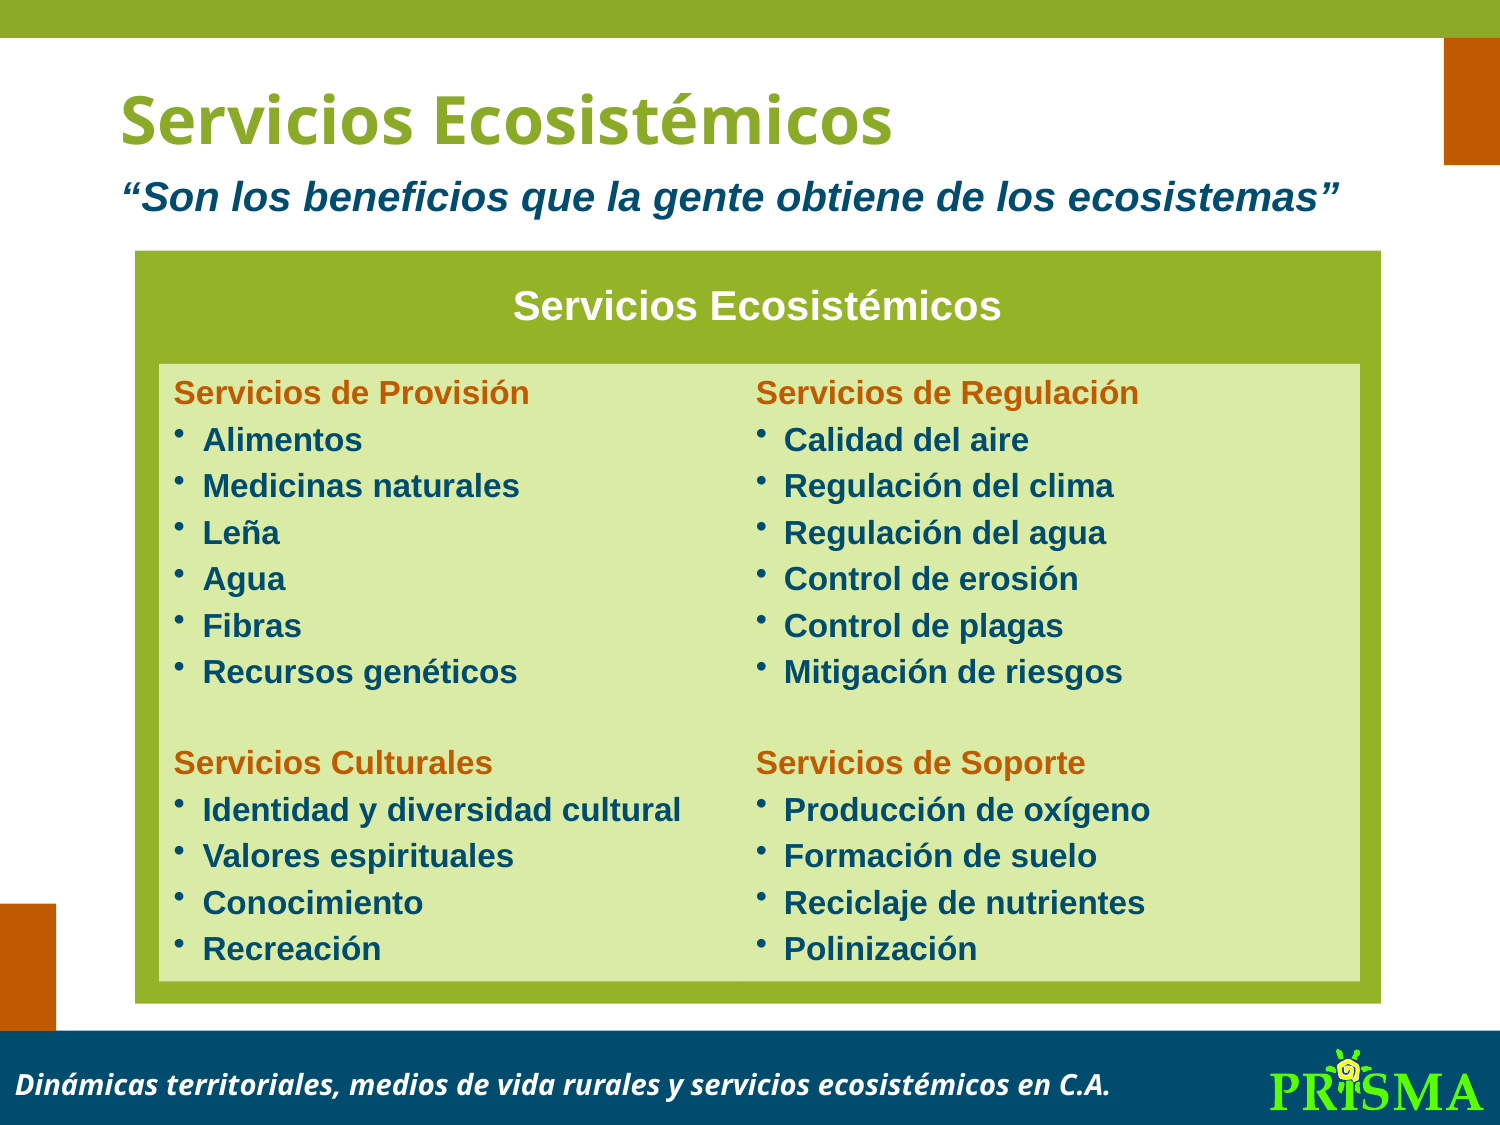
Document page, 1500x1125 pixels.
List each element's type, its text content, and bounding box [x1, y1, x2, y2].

title Servicios Ecosistémicos [105, 67, 1077, 162]
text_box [134, 250, 1382, 1004]
text_box “Son los beneficios que la gente obtiene de los ecosistemas” [105, 162, 1447, 228]
